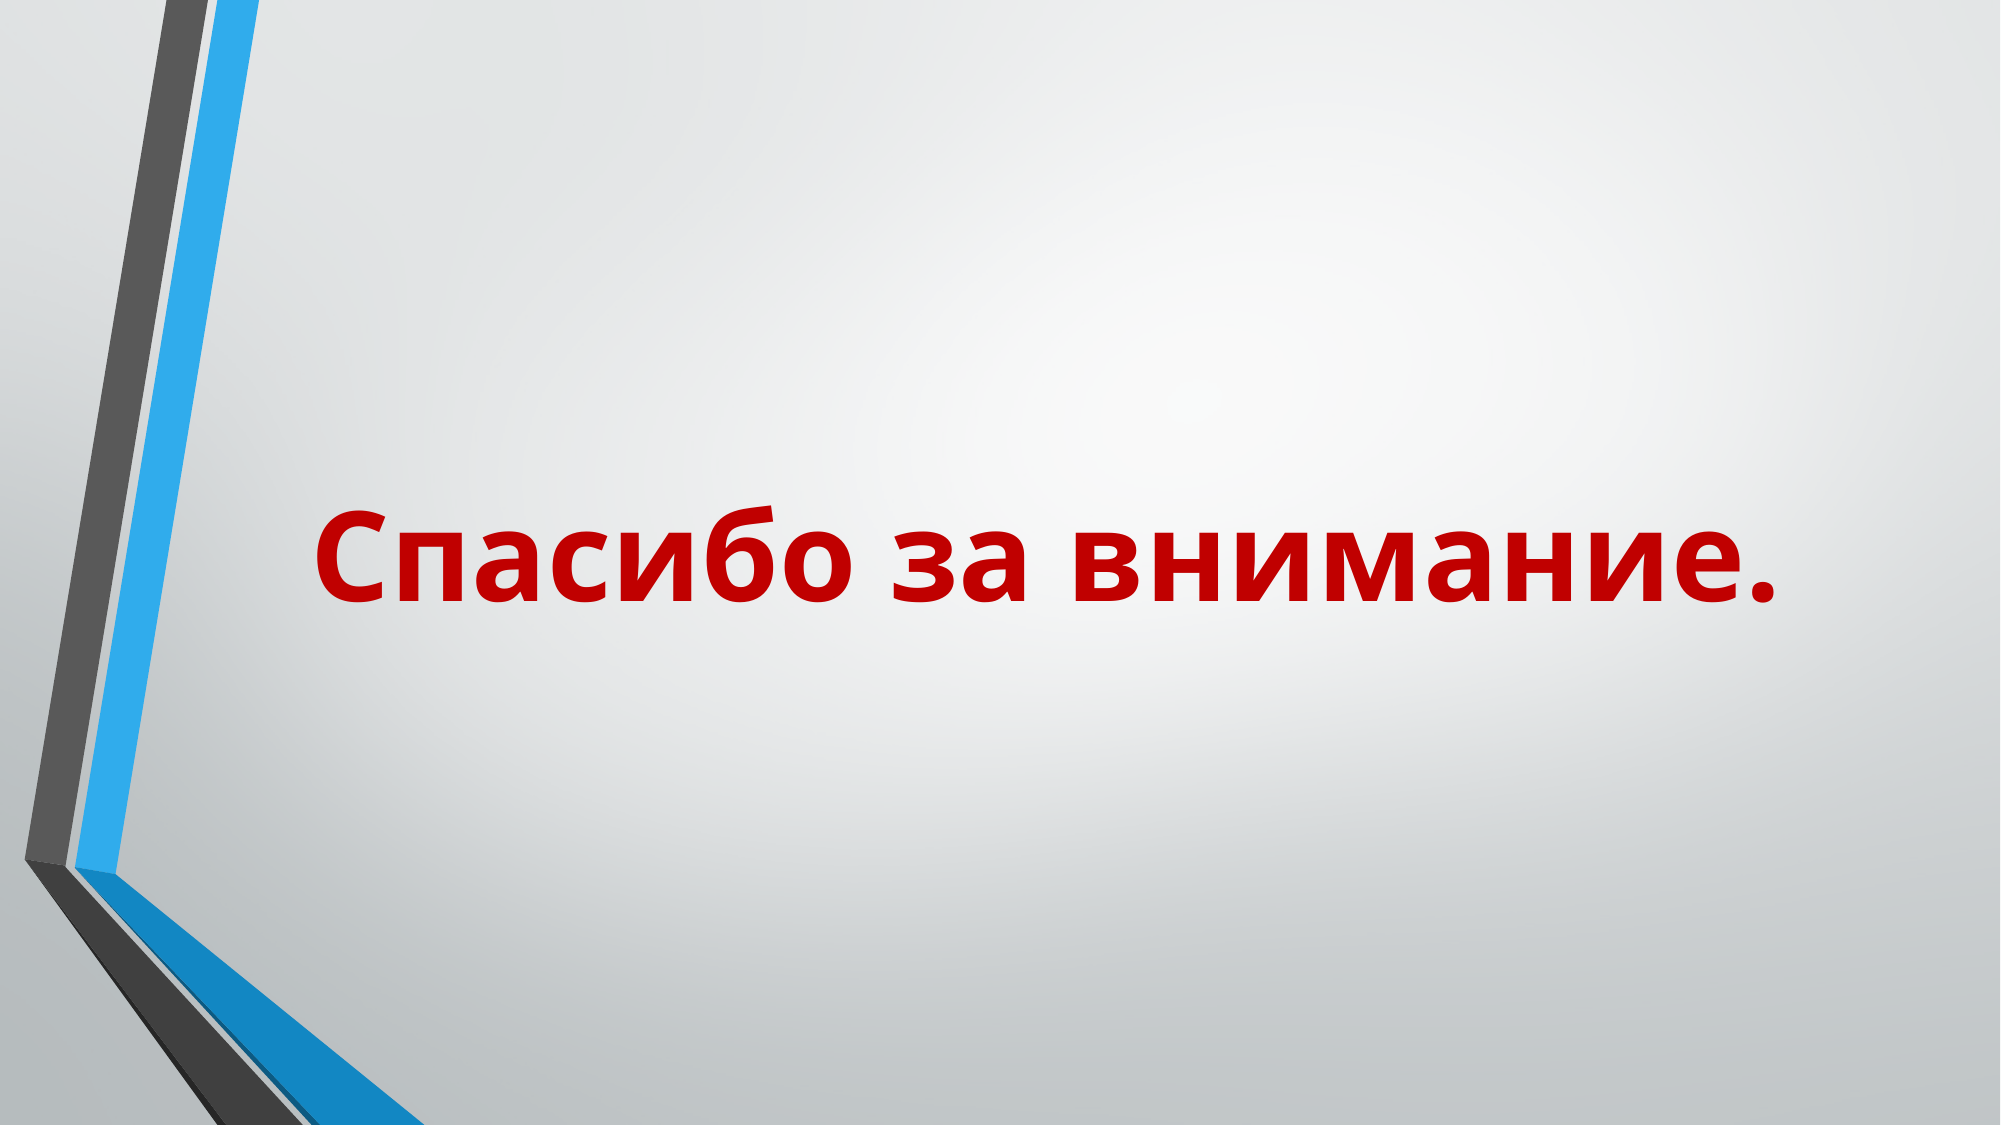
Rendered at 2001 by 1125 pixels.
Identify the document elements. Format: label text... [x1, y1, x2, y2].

title Спасибо за внимание. [224, 407, 1868, 696]
